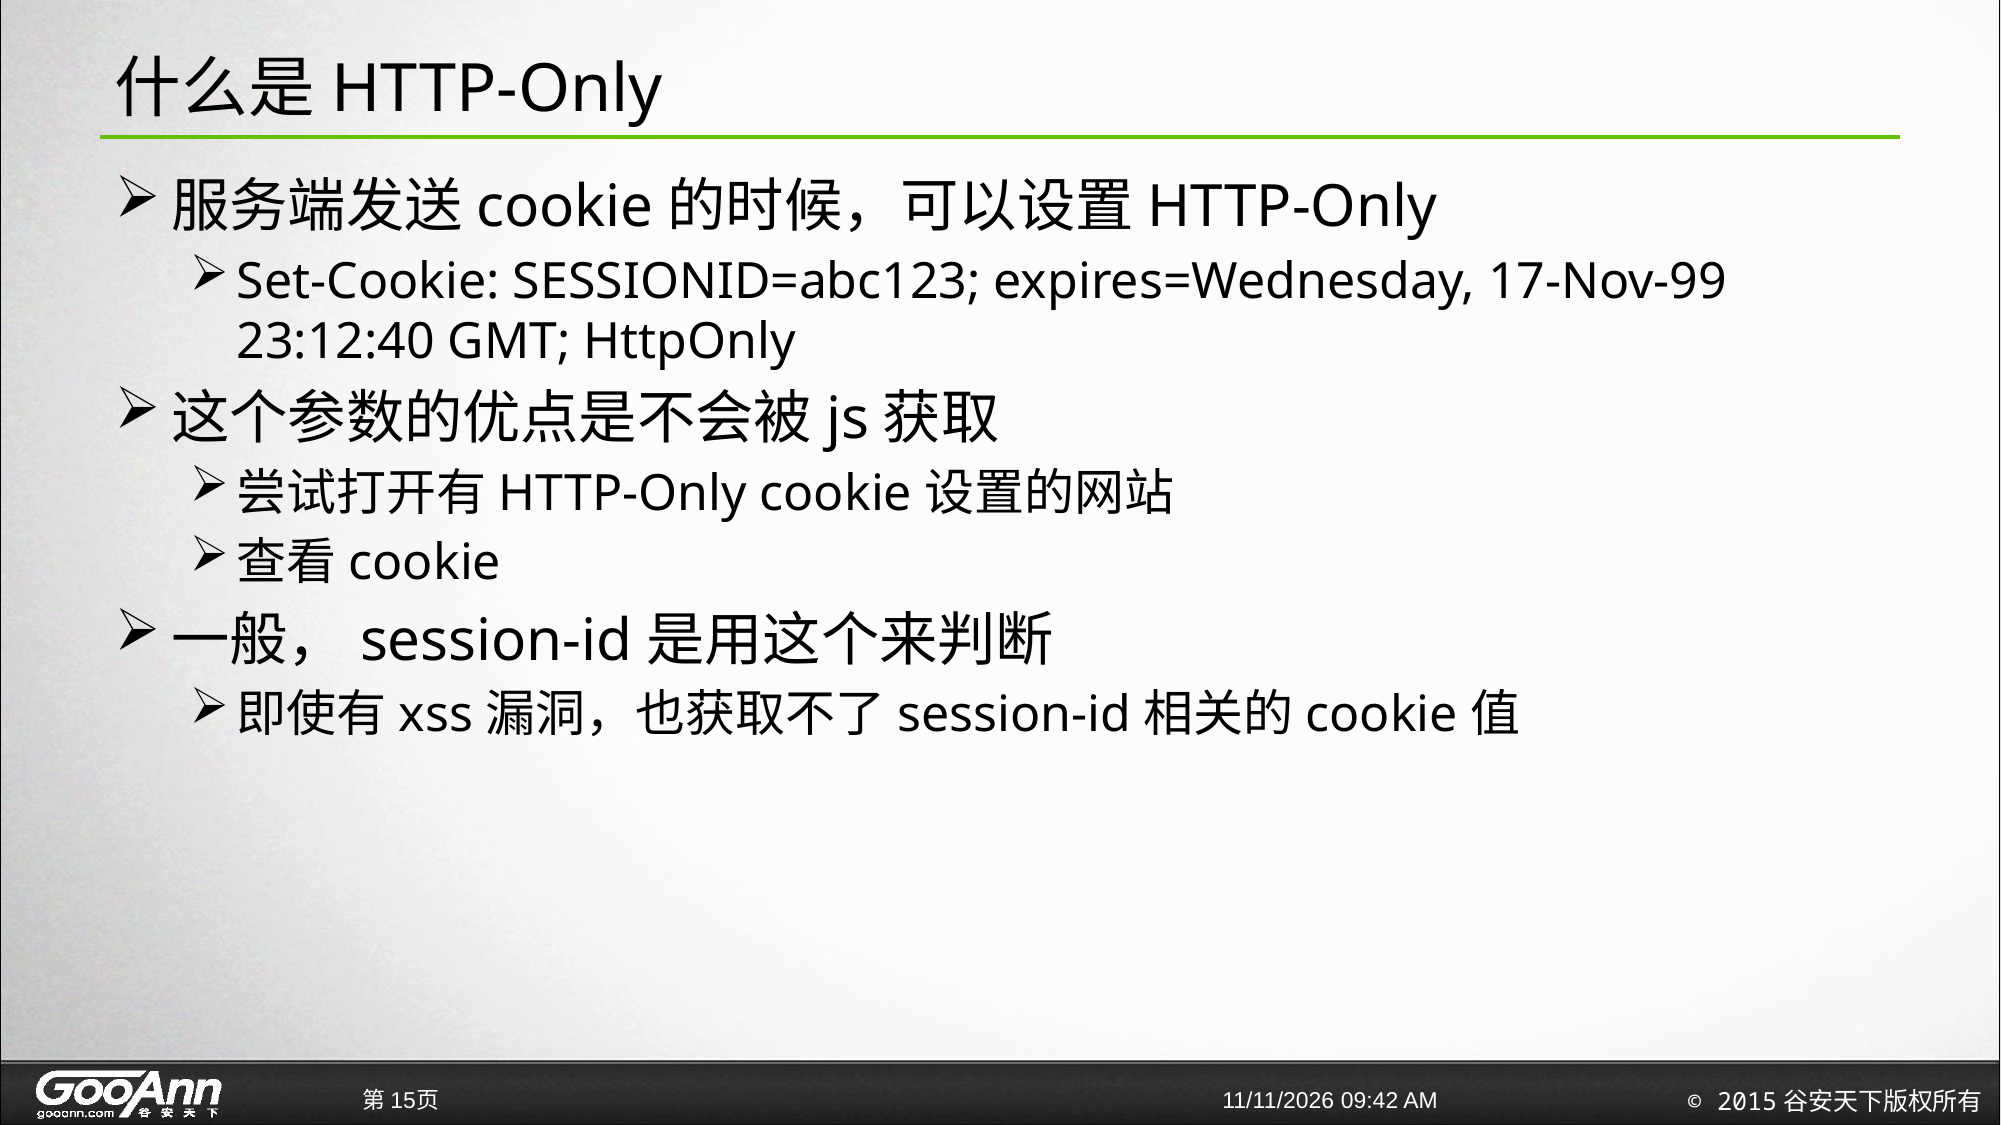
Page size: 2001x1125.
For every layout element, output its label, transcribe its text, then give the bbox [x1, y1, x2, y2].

title 什么是HTTP-Only [99, 45, 1900, 126]
picture [0, 0, 2001, 1125]
list 服务端发送cookie的时候，可以设置HTTP-Only Set-Cookie: SESSIONID=abc123; expires=Wednesday, 17-Nov-99 23:12:40 GMT; HttpOnly 这个参数的优点是不会被js获取 尝试打开有HTTP-Only cookie设置的网站 查看cookie 一般，session-id是用这个来判断 即使有xss漏洞，也获取不了session-id相关的cookie值 [99, 160, 1900, 1005]
